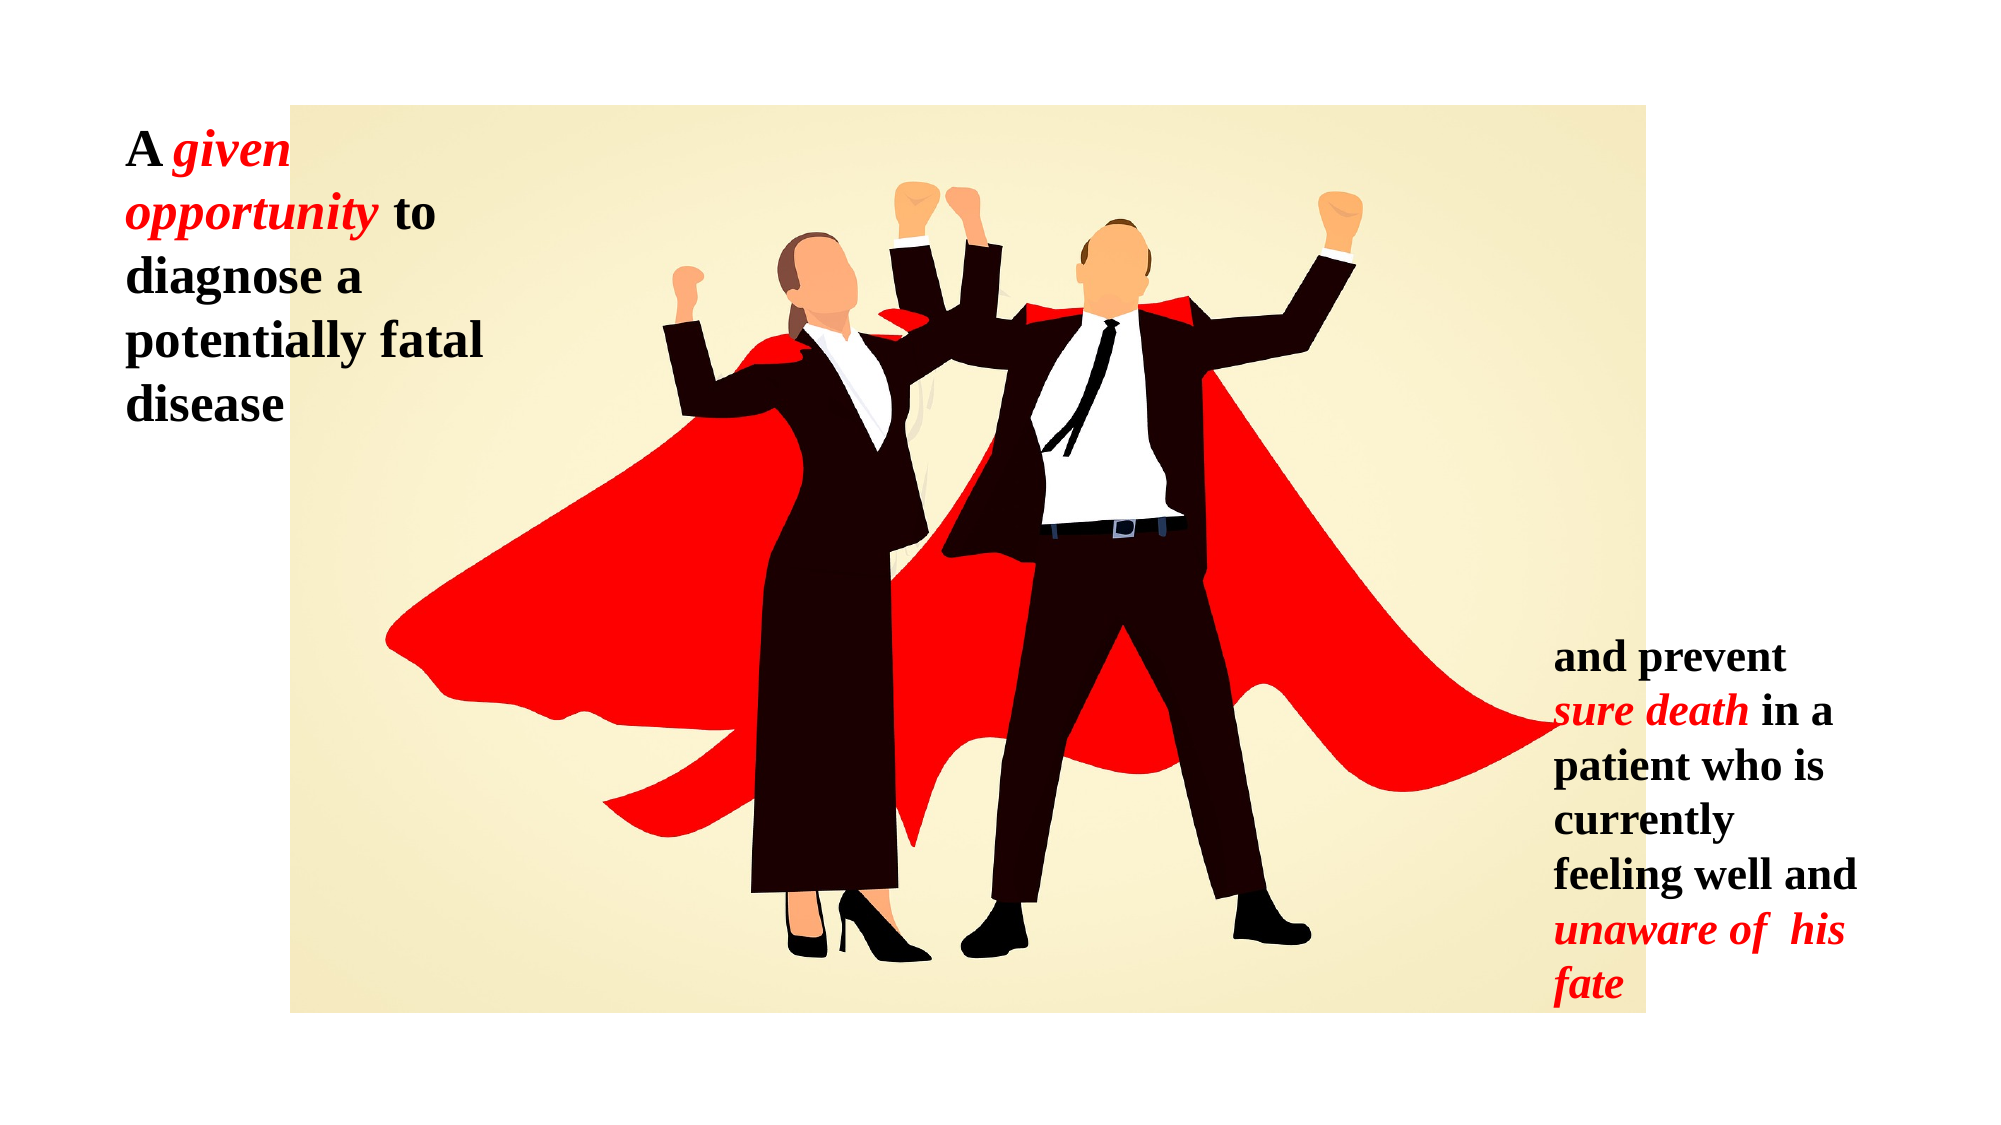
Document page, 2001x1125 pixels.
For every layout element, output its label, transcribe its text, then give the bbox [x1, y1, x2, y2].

text_box A given opportunity to diagnose a potentially fatal disease [110, 105, 289, 440]
picture [289, 105, 1646, 1013]
text_box and prevent sure death in a patient who is currently feeling well and unaware of his fate [1538, 618, 1890, 1016]
